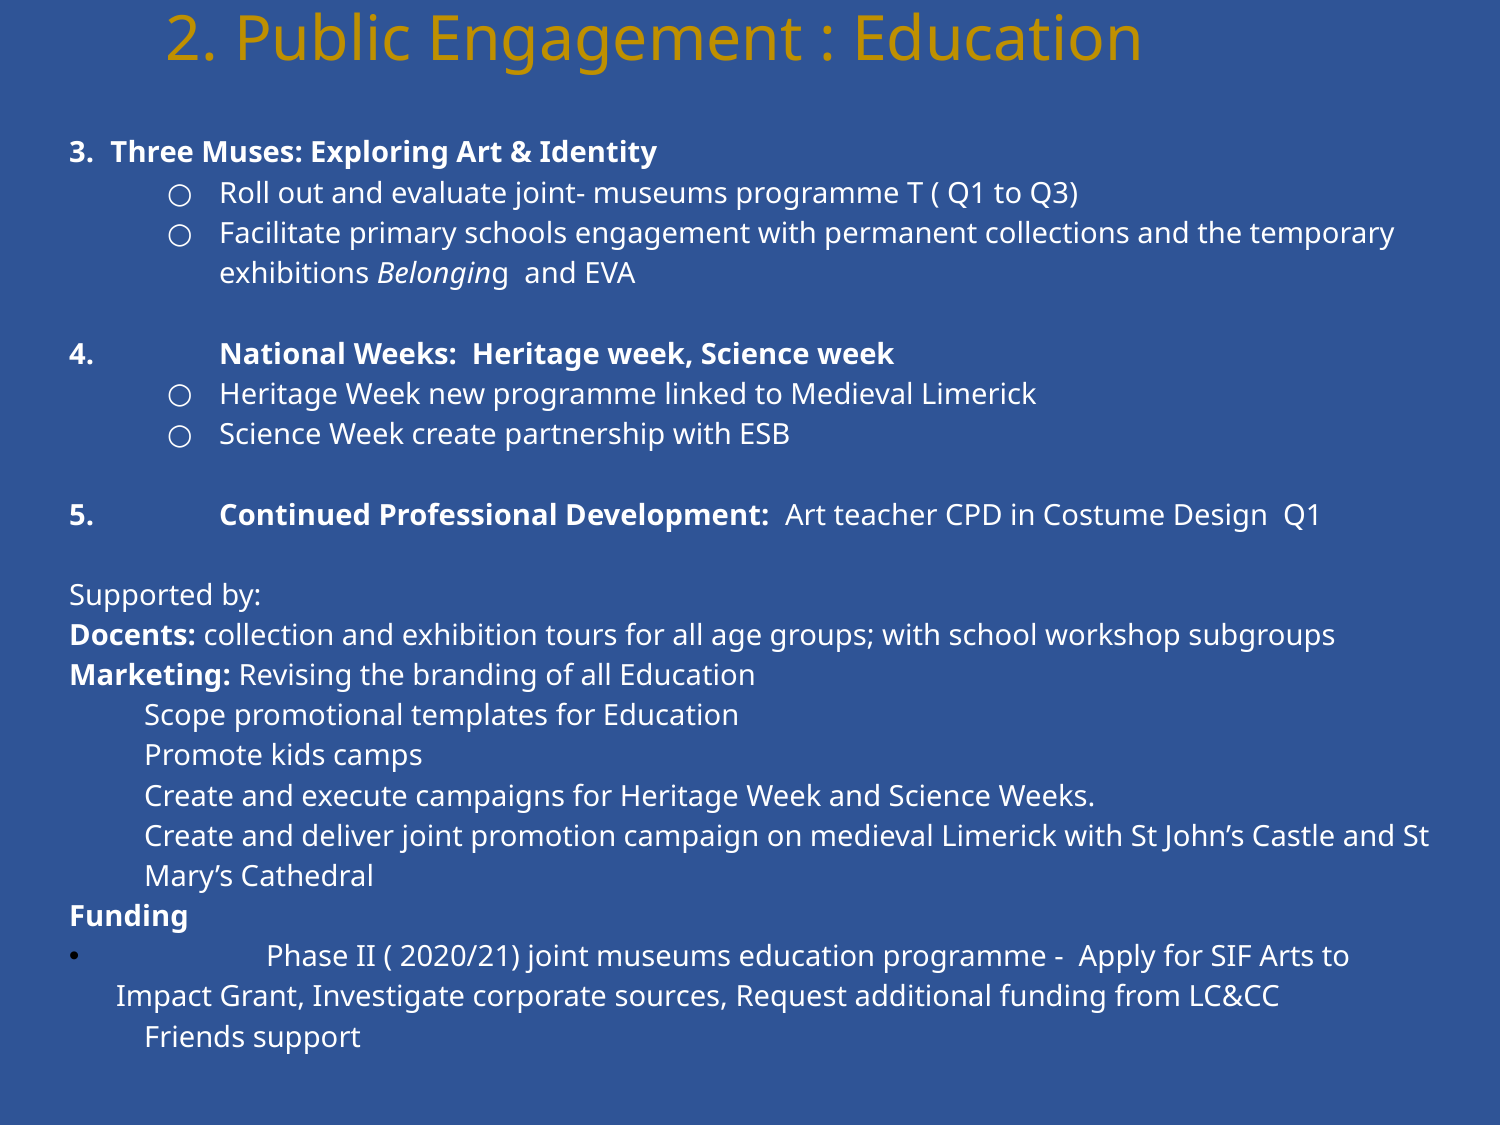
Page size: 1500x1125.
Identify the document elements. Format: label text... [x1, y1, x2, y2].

text_box 3. Three Muses: Exploring Art & Identity Roll out and evaluate joint- museums programme T ( Q1 to Q3) Facilitate primary schools engagement with permanent collections and the temporary exhibitions Belonging and EVA 4. National Weeks: Heritage week, Science week Heritage Week new programme linked to Medieval Limerick Science Week create partnership with ESB 5. Continued Professional Development: Art teacher CPD in Costume Design Q1 Supported by: Docents: collection and exhibition tours for all age groups; with school workshop subgroups Marketing: Revising the branding of all Education Scope promotional templates for Education Promote kids camps Create and execute campaigns for Heritage Week and Science Weeks. Create and deliver joint promotion campaign on medieval Limerick with St John’s Castle and St Mary’s Cathedral Funding Phase II ( 2020/21) joint museums education programme - Apply for SIF Arts to Impact Grant, Investigate corporate sources, Request additional funding from LC&CC Friends support [54, 76, 1446, 1125]
text_box 2. Public Engagement : Education [75, 0, 1317, 114]
